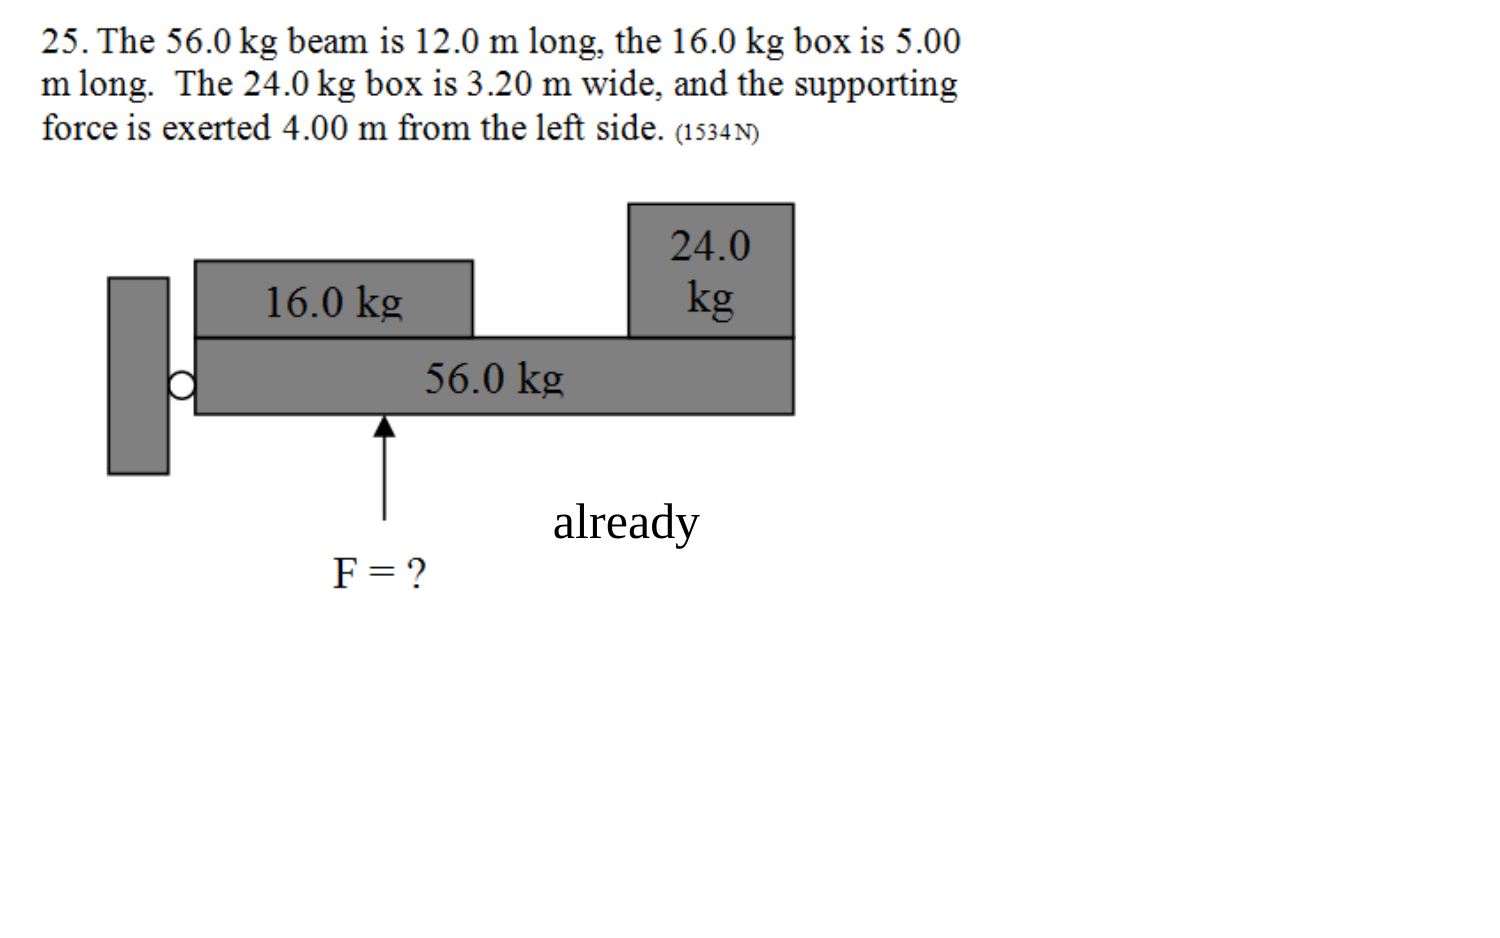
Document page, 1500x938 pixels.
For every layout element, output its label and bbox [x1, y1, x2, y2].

picture [24, 18, 976, 600]
